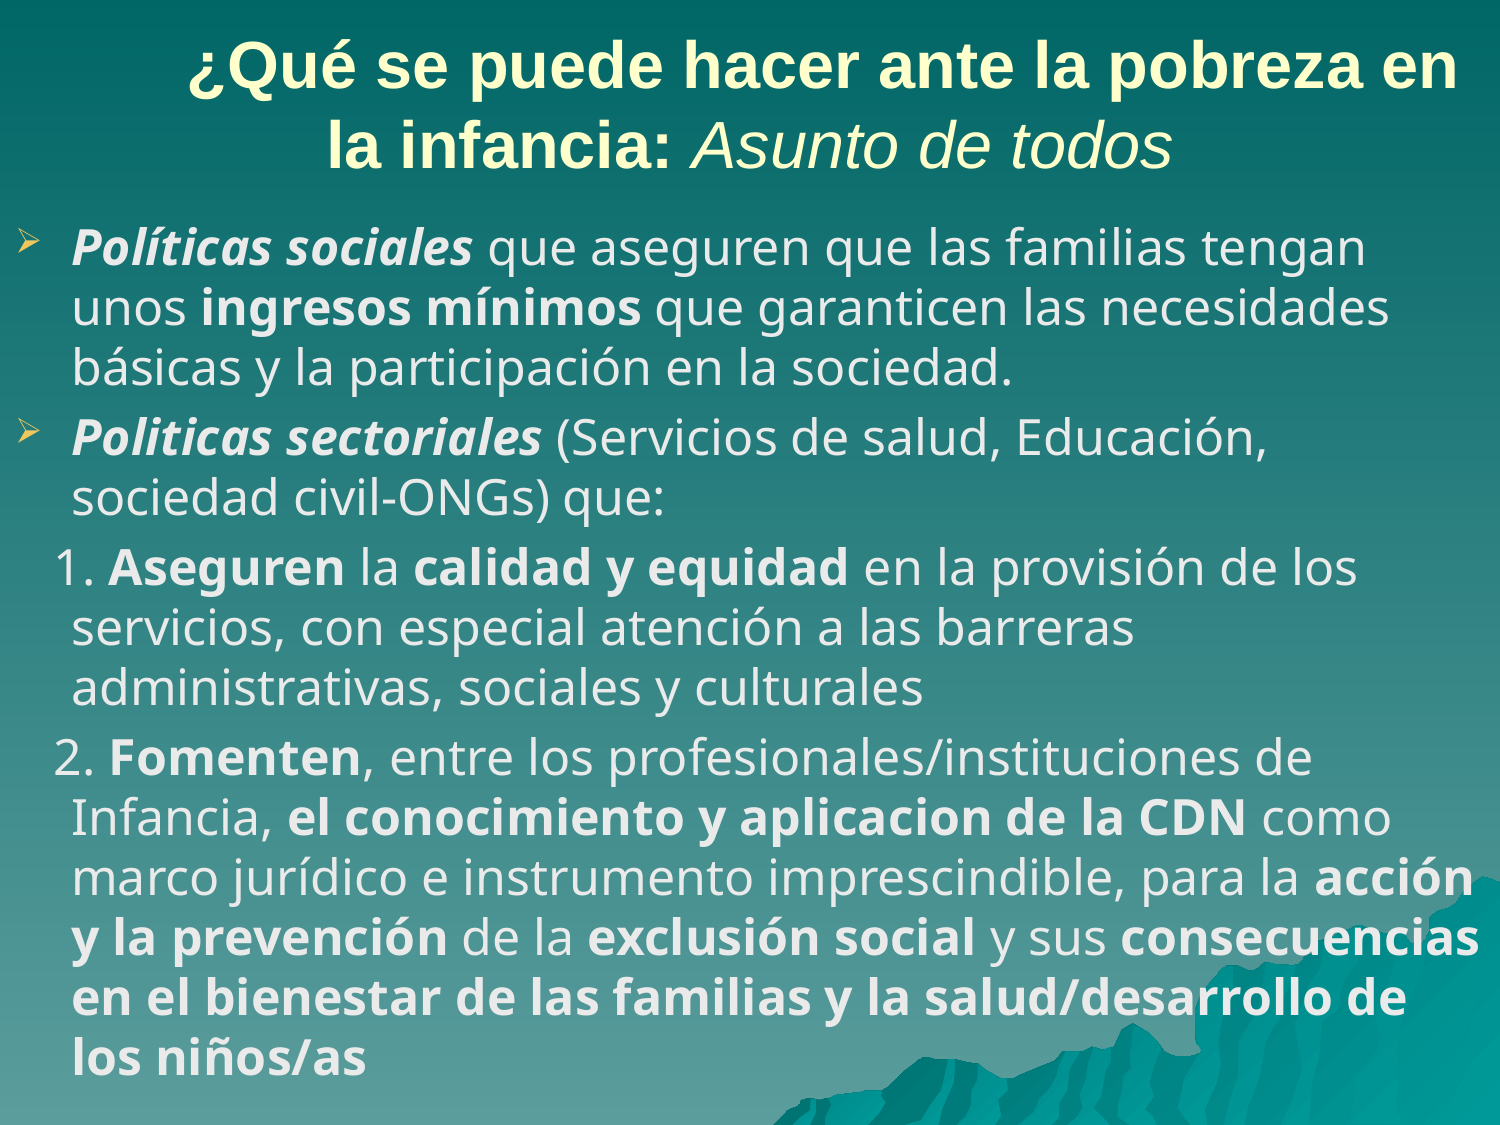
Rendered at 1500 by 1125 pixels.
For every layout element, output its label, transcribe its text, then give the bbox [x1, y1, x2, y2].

title ¿Qué se puede hacer ante la pobreza en la infancia: Asunto de todos [0, 30, 1500, 173]
list Políticas sociales que aseguren que las familias tengan unos ingresos mínimos que garanticen las necesidades básicas y la participación en la sociedad. Politicas sectoriales (Servicios de salud, Educación, sociedad civil-ONGs) que: 1. Aseguren la calidad y equidad en la provisión de los servicios, con especial atención a las barreras administrativas, sociales y culturales 2. Fomenten, entre los profesionales/instituciones de Infancia, el conocimiento y aplicacion de la CDN como marco jurídico e instrumento imprescindible, para la acción y la prevención de la exclusión social y sus consecuencias en el bienestar de las familias y la salud/desarrollo de los niños/as [0, 207, 1500, 1125]
